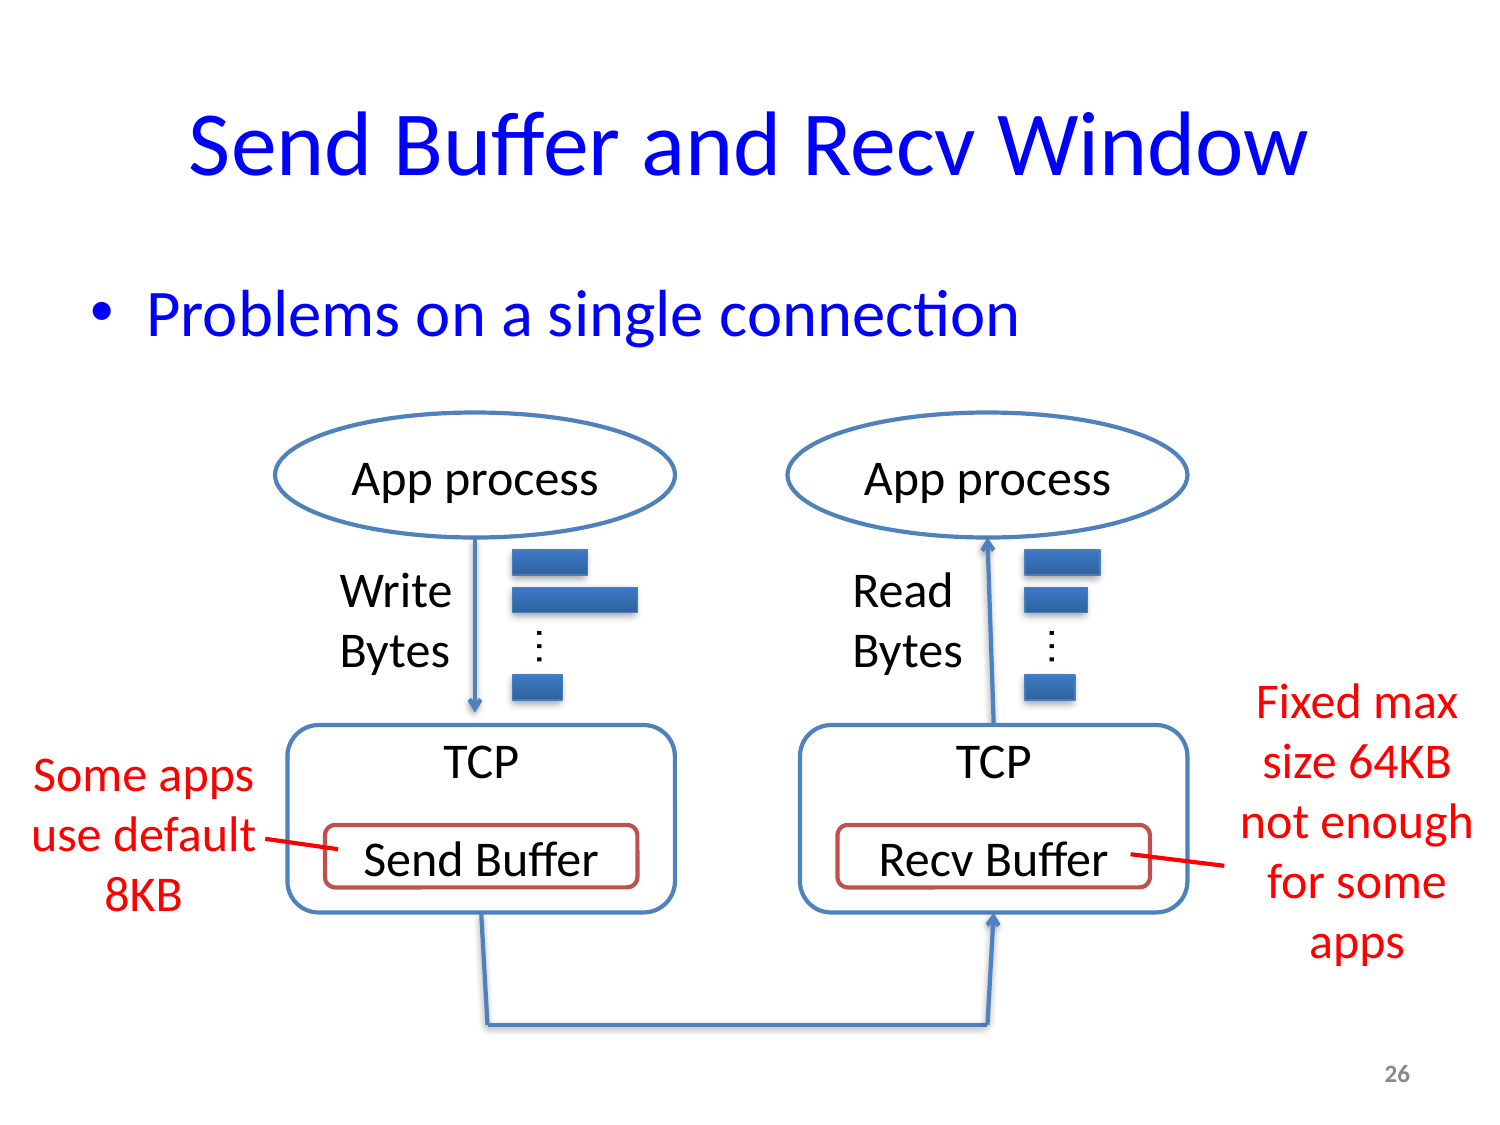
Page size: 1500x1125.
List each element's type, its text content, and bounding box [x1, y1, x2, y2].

list Problems on a single connection [74, 262, 1426, 363]
text_box Recv Buffer [835, 822, 1153, 890]
text_box … [499, 625, 550, 668]
text_box [1024, 587, 1088, 613]
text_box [987, 537, 994, 726]
slide_number 26 [1074, 1042, 1425, 1103]
text_box Some apps use default 8KB [0, 725, 339, 937]
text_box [480, 912, 488, 1026]
text_box Fixed max size 64KB not enough for some apps [1130, 712, 1500, 925]
text_box Write Bytes [479, 549, 488, 685]
text_box Read Bytes [837, 549, 982, 685]
title Send Buffer and Recv Window [74, 44, 1426, 233]
text_box App process [272, 410, 678, 540]
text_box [987, 912, 994, 1026]
text_box Send Buffer [322, 822, 640, 890]
text_box [512, 549, 588, 576]
text_box TCP [287, 722, 678, 915]
text_box App process [785, 410, 1190, 540]
text_box [512, 587, 638, 613]
text_box [512, 674, 563, 701]
text_box Write Bytes [324, 549, 470, 685]
text_box [1024, 674, 1076, 701]
text_box TCP [797, 722, 1190, 915]
text_box [1024, 549, 1101, 576]
text_box … [1012, 625, 1063, 668]
